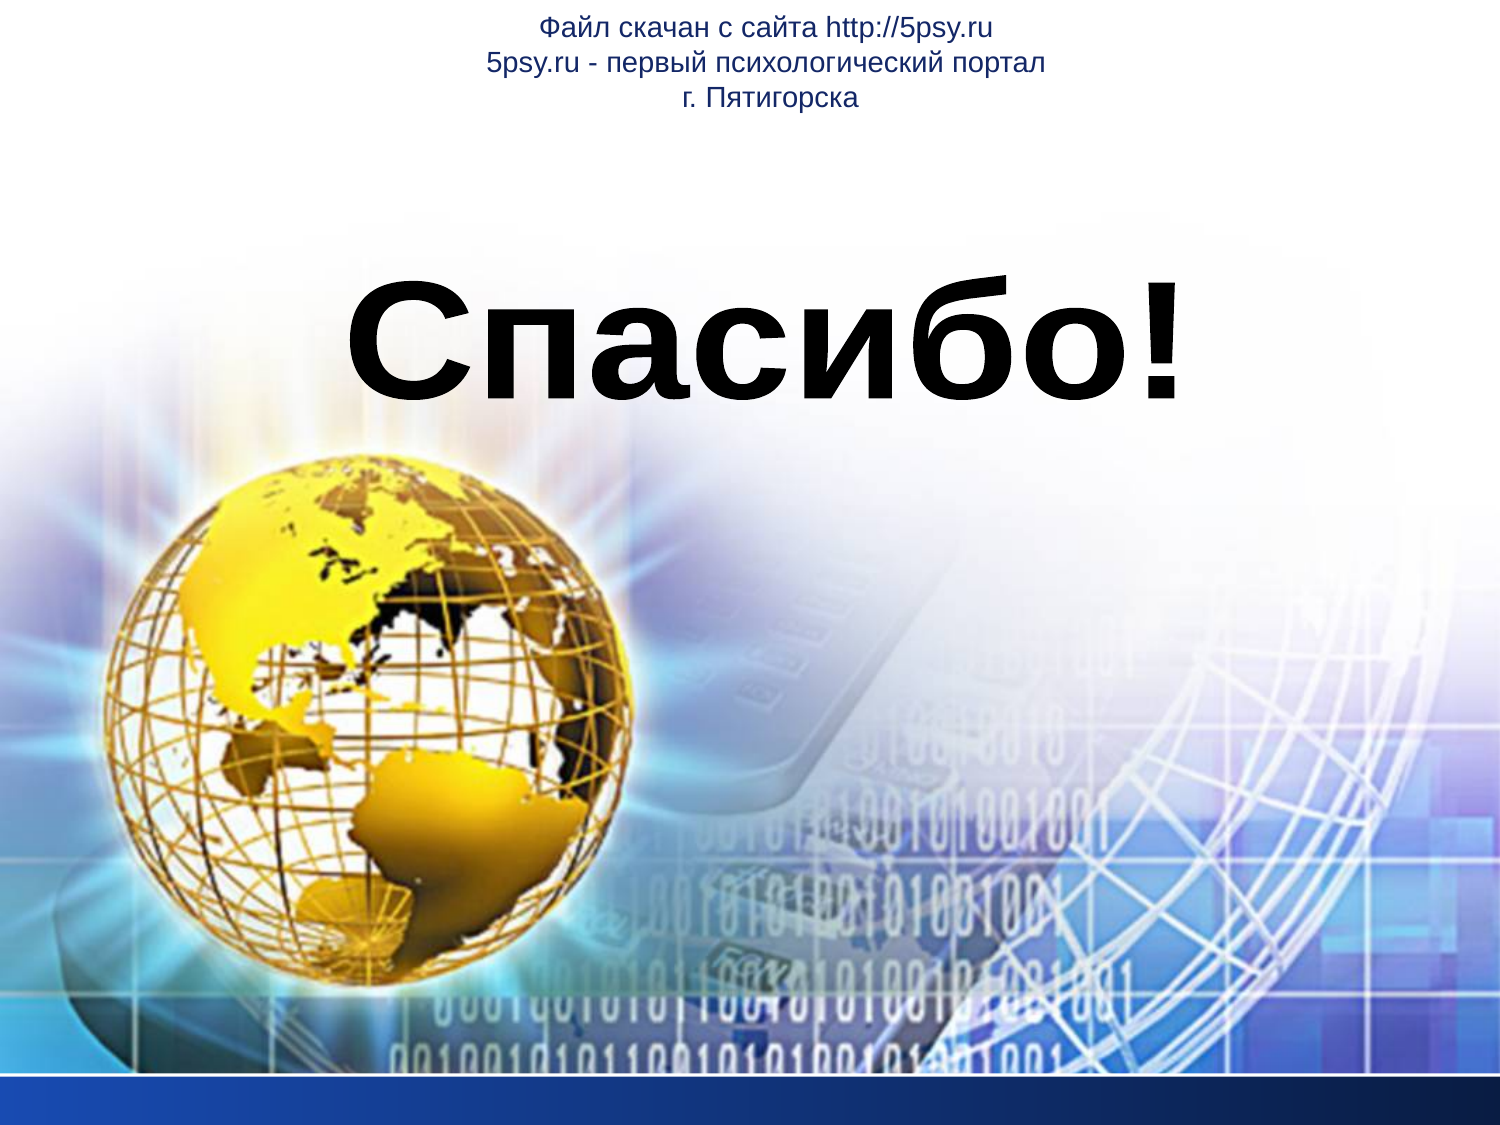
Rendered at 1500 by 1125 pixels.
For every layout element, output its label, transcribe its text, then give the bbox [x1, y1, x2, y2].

text_box Файл скачан с сайта http://5psy.ru 5psy.ru - первый психологический портал г. Пятигорска [395, 0, 1146, 121]
picture [0, 0, 1500, 1073]
